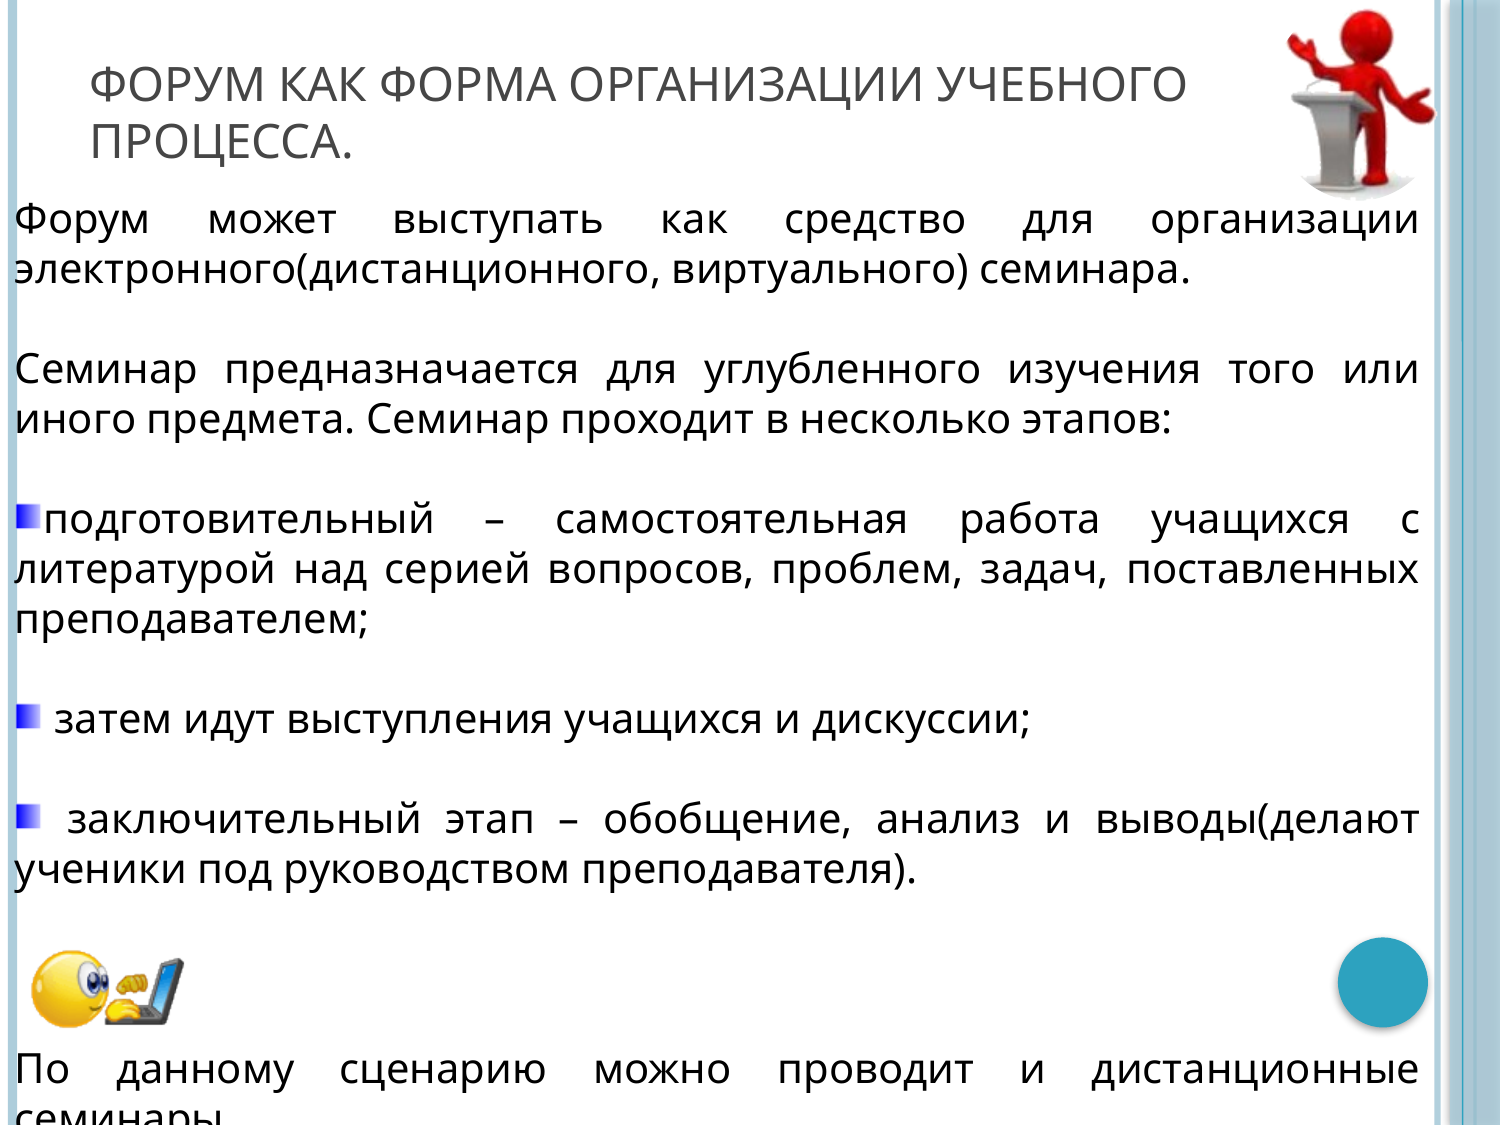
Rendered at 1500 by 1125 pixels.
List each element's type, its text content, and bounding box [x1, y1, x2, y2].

picture [14, 502, 44, 532]
title Форум как форма организации учебного процесса. [75, 45, 1300, 233]
picture [1269, 0, 1448, 202]
picture [14, 802, 44, 832]
picture [14, 702, 44, 732]
text_box Форум может выступать как средство для организации электронного(дистанционного, виртуального) семинара. Семинар предназначается для углубленного изучения того или иного предмета. Семинар проходит в несколько этапов: подготовительный – самостоятельная работа учащихся с литературой над серией вопросов, проблем, задач, поставленных преподавателем; затем идут выступления учащихся и дискуссии; заключительный этап – обобщение, анализ и выводы(делают ученики под руководством преподавателя). По данному сценарию можно проводит и дистанционные семинары. [0, 184, 1436, 1125]
picture [0, 904, 187, 1031]
